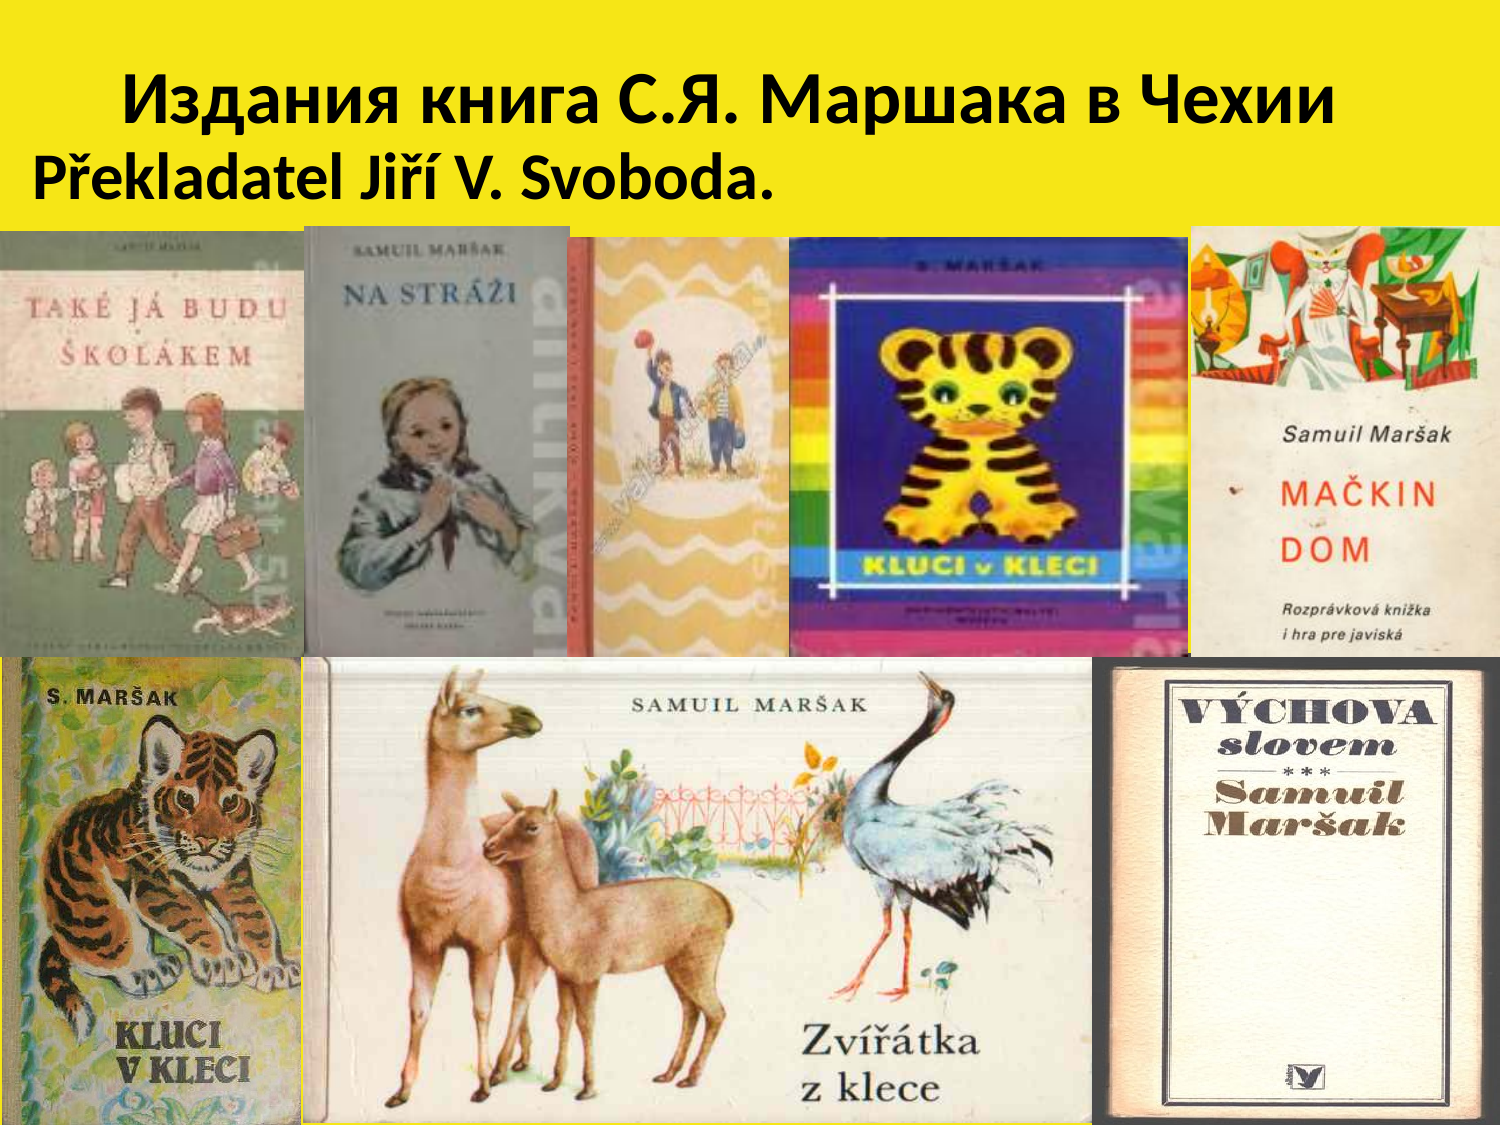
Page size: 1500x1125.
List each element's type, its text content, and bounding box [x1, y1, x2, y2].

list Překladatel Jiří V. Svoboda. [2, 125, 1425, 236]
title Издания книга С.Я. Маршака в Чехии [54, 0, 1405, 125]
picture [0, 226, 1500, 1125]
